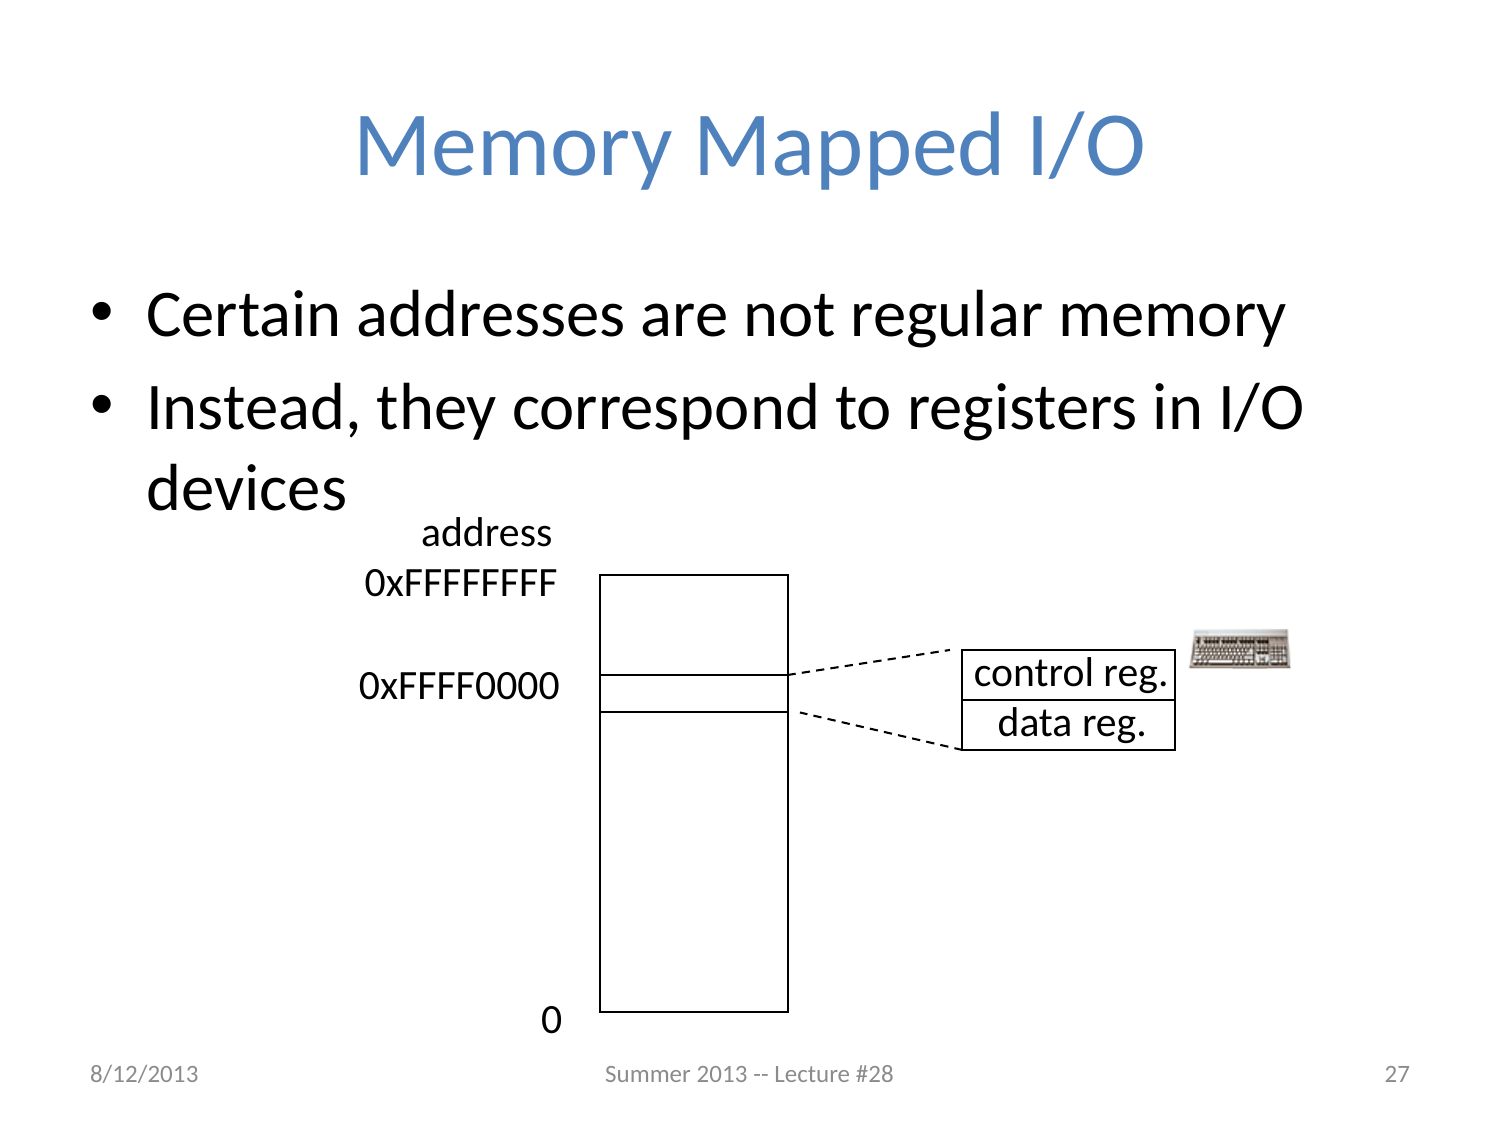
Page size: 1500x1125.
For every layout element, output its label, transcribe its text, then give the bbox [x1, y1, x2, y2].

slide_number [75, 1042, 425, 1103]
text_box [322, 497, 789, 1051]
slide_number 27 [1074, 1042, 1425, 1103]
list Certain addresses are not regular memory Instead, they correspond to registers in I/O devices [75, 262, 1425, 1005]
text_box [793, 599, 1294, 753]
footer Summer 2013 -- Lecture #28 [512, 1042, 988, 1103]
title Memory Mapped I/O [75, 45, 1425, 233]
